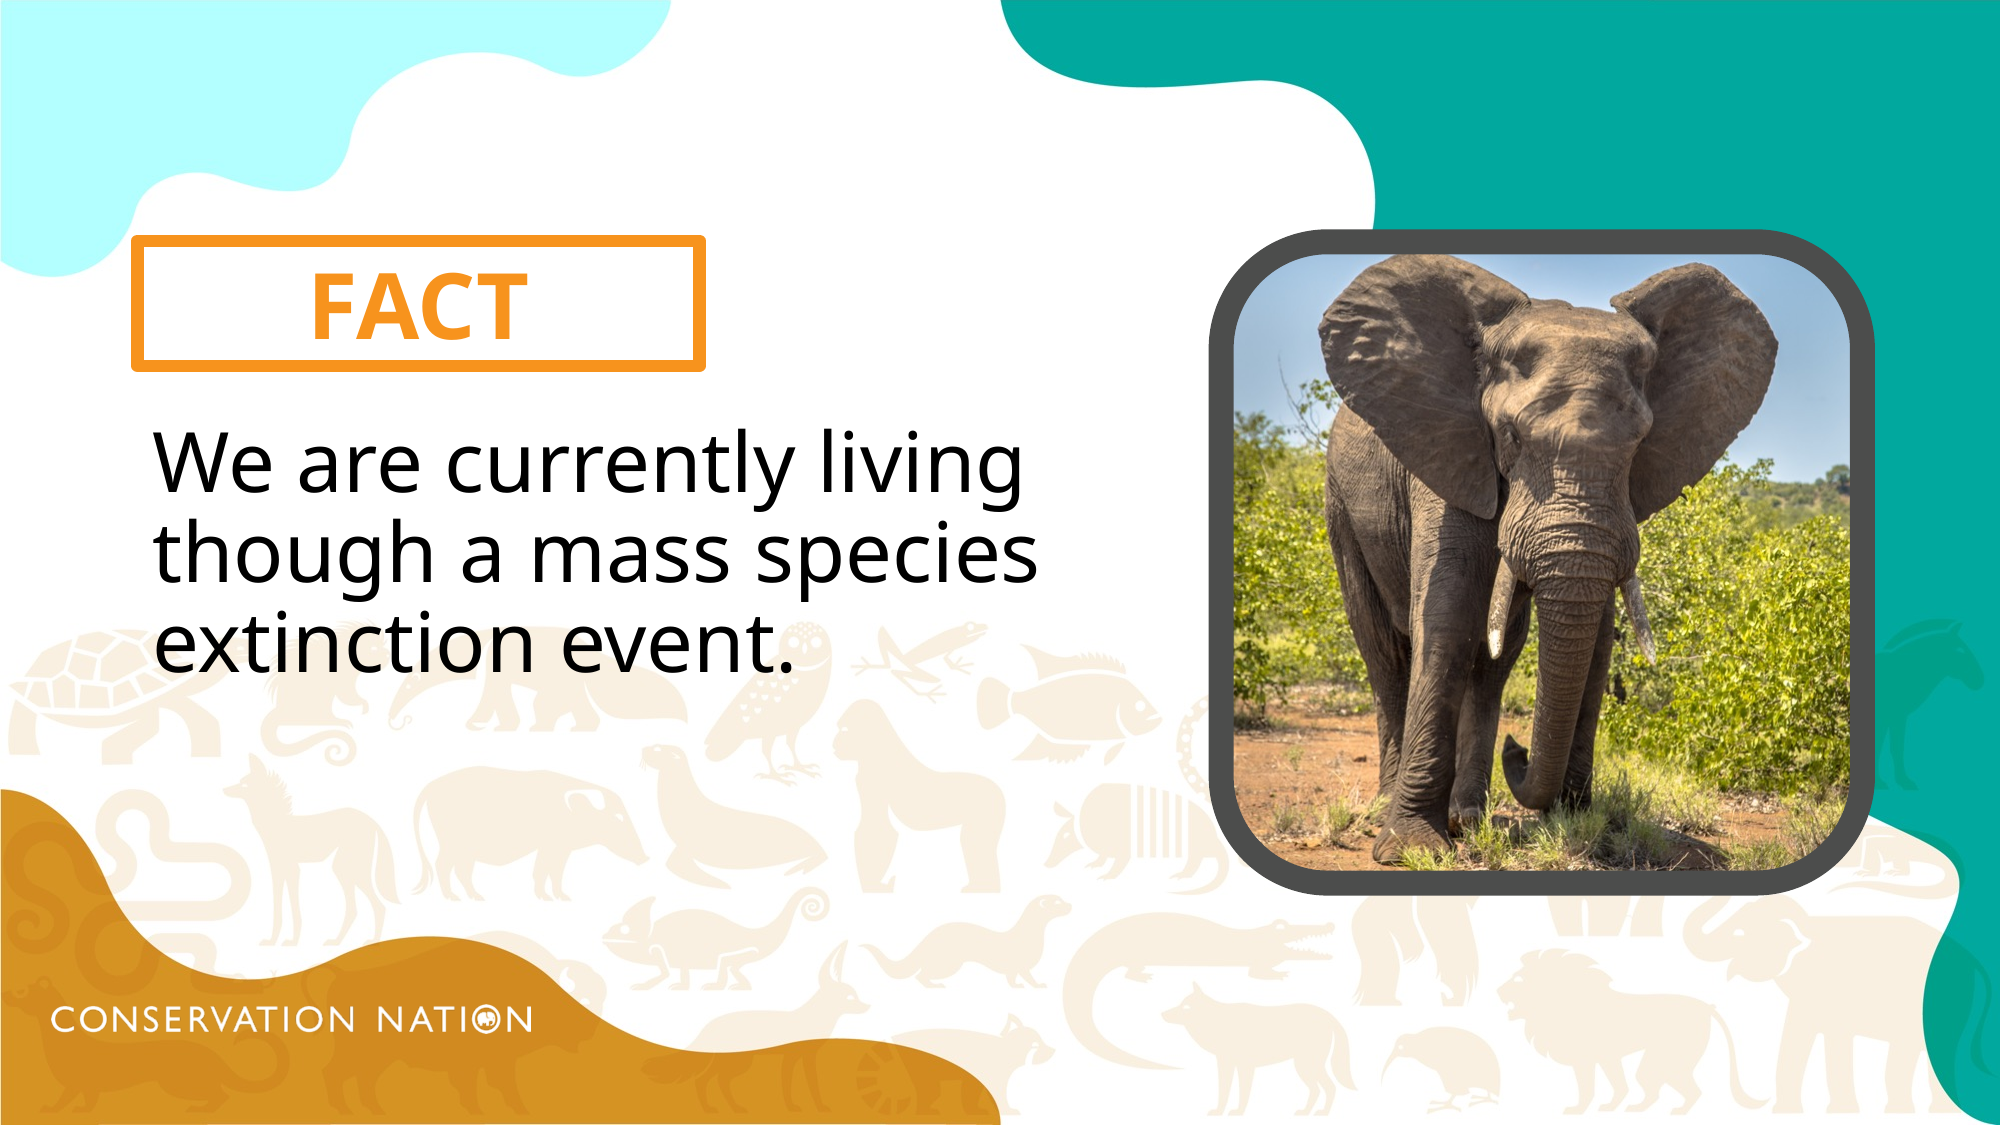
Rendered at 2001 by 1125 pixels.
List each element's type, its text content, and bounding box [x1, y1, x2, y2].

picture [0, 0, 2000, 1125]
title We are currently living though a mass species extinction event. [137, 412, 1084, 885]
list FACT [131, 235, 706, 372]
